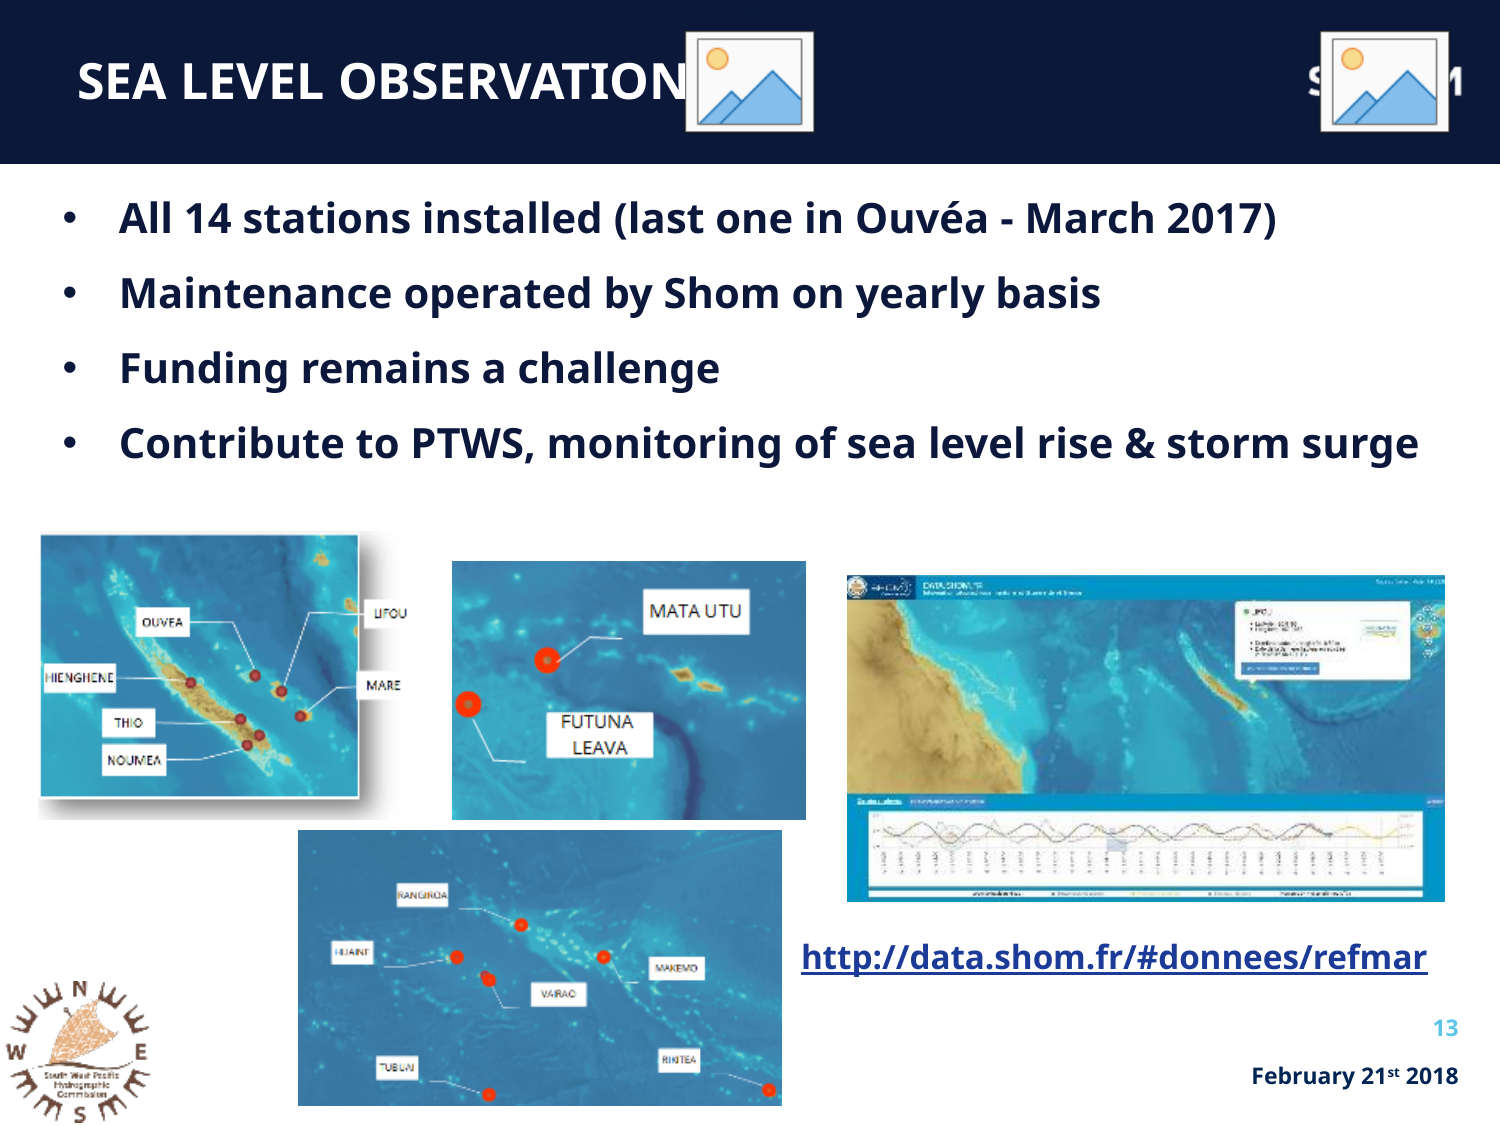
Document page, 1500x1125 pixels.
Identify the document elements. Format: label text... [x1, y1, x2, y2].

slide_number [1123, 1045, 1474, 1106]
picture [847, 574, 1445, 903]
picture [3, 981, 152, 1123]
picture [37, 531, 413, 821]
picture [451, 561, 806, 820]
slide_number 13 [1123, 1005, 1474, 1045]
picture [298, 830, 782, 1106]
text_box http://data.shom.fr/#donnees/refmar [786, 928, 1444, 984]
picture [0, 0, 1500, 164]
text_box All 14 stations installed (last one in Ouvéa - March 2017) Maintenance operated by Shom on yearly basis Funding remains a challenge Contribute to PTWS, monitoring of sea level rise & storm surge [47, 172, 1445, 550]
